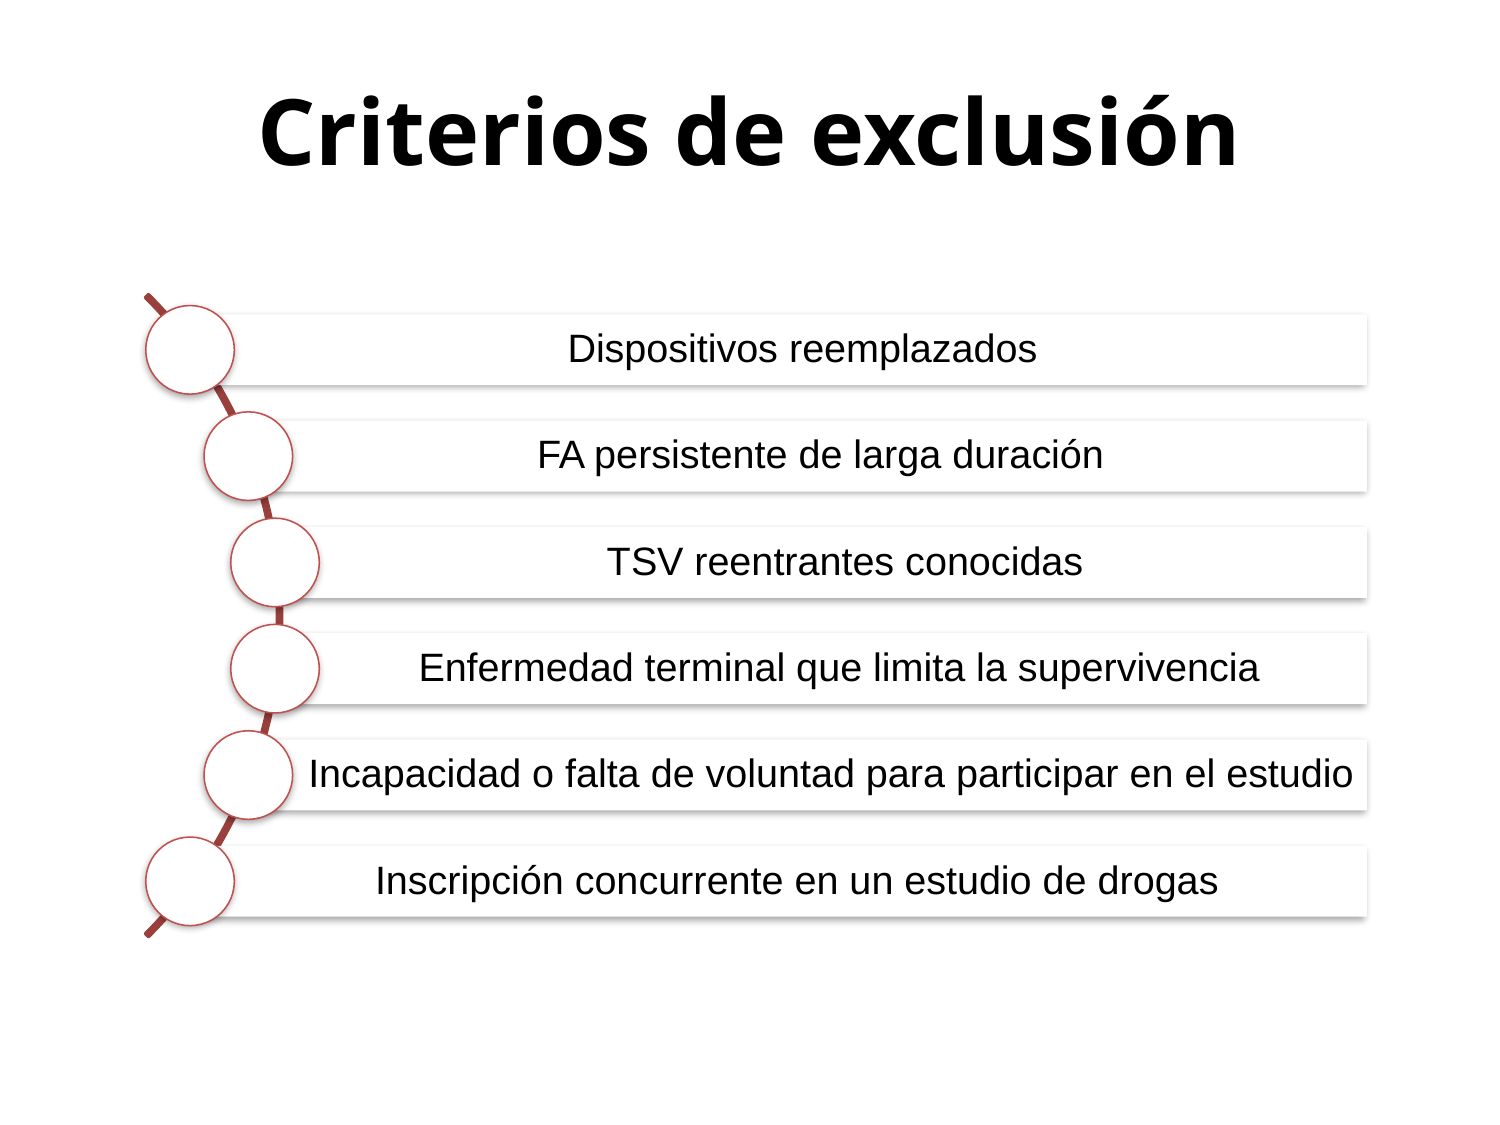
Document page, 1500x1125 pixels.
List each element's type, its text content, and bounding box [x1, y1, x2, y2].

text_box Criterios de exclusión [159, 66, 1339, 192]
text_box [135, 278, 1377, 953]
